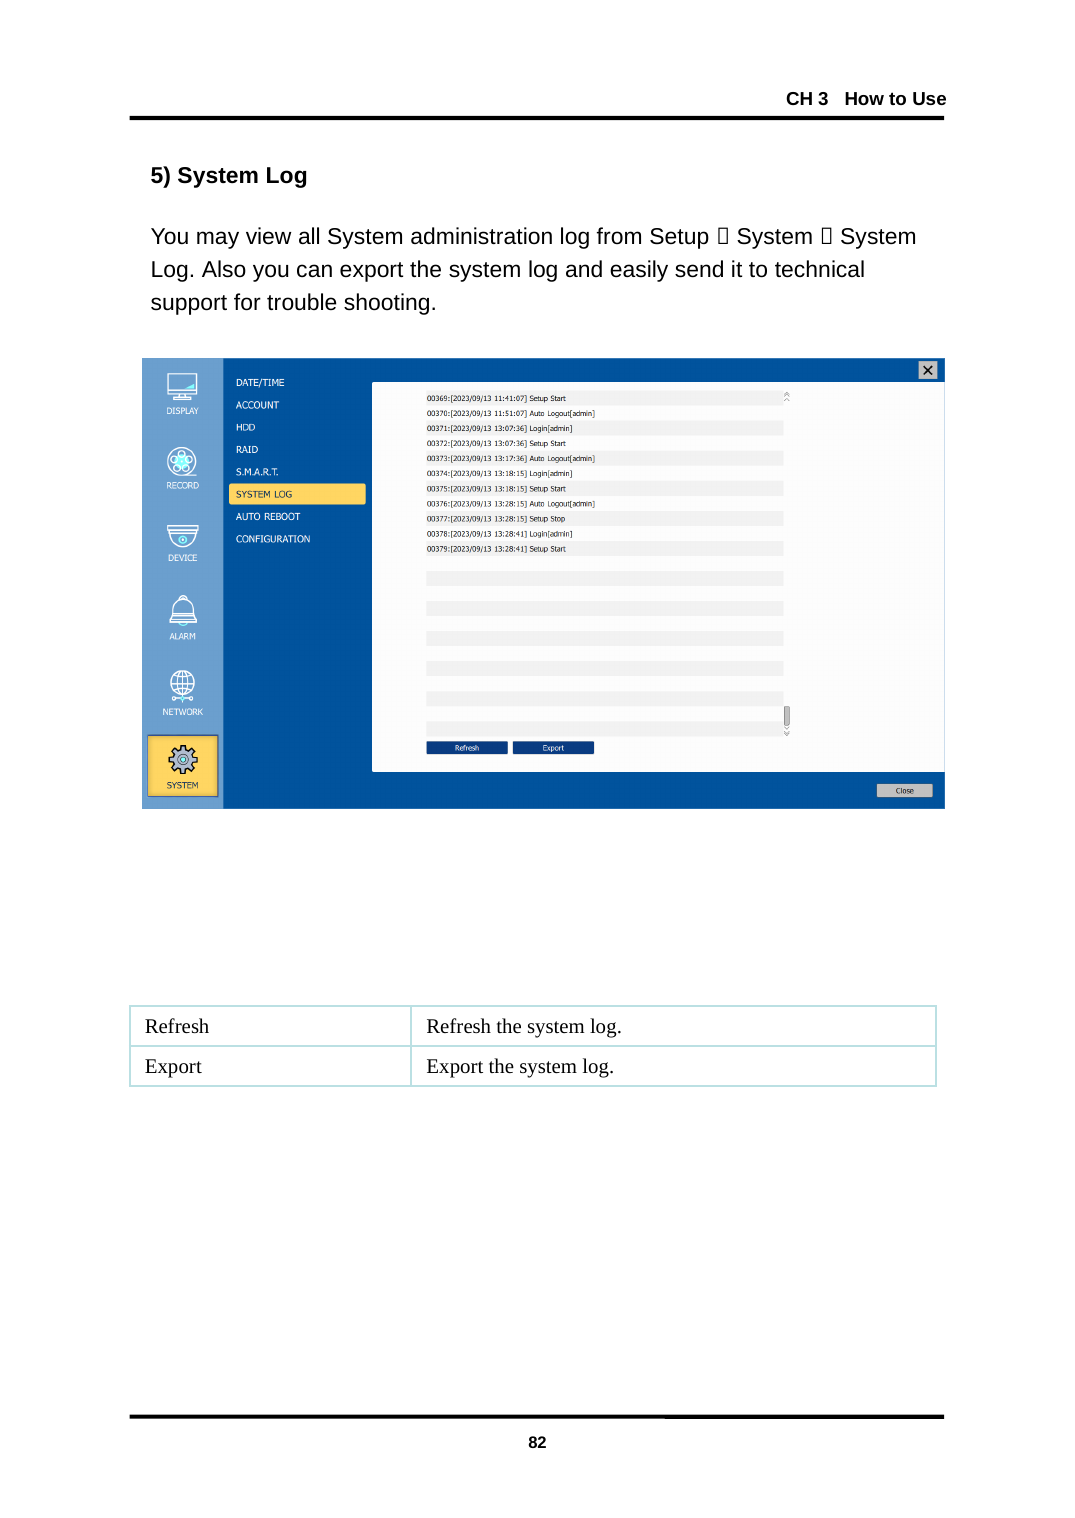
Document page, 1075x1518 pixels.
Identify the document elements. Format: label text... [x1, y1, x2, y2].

table_cell Export [131, 1047, 410, 1085]
picture [142, 358, 945, 809]
text_box 5) System Log You may view all System administration log from Setup  System  System Log. Also you can export the system log and easily send it to technical support for trouble shooting. [135, 153, 951, 323]
text_box CH 3 How to Use [685, 79, 962, 117]
table_header Refresh [131, 1007, 410, 1045]
table_cell Export the system log. [412, 1047, 935, 1085]
table_header Refresh the system log. [412, 1007, 935, 1045]
slide_number 82 [117, 1431, 957, 1462]
